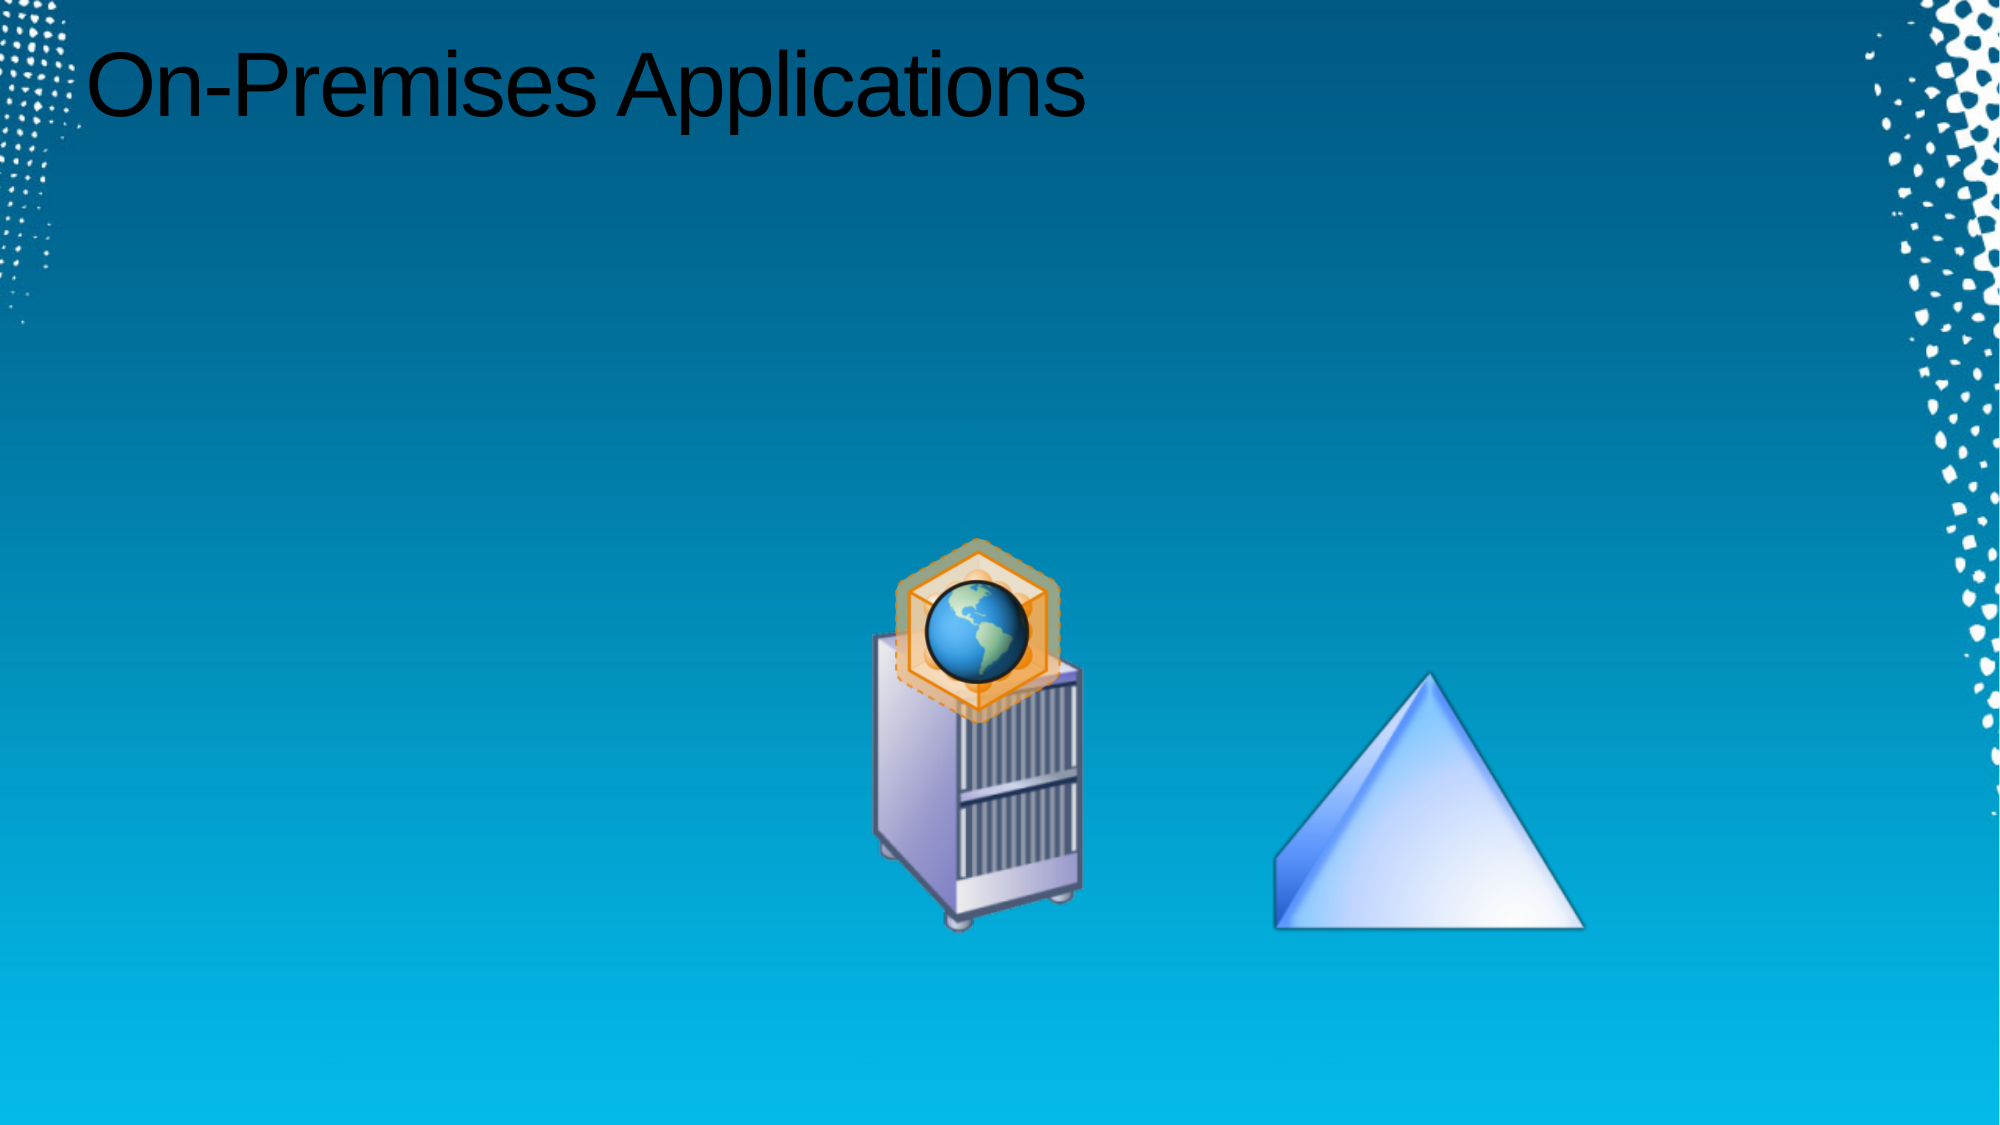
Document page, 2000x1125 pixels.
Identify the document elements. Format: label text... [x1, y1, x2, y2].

picture [1963, 335, 1972, 344]
picture [1974, 683, 1985, 694]
picture [1991, 637, 2000, 652]
picture [34, 101, 43, 111]
picture [13, 41, 25, 49]
picture [1958, 445, 1968, 460]
picture [1981, 604, 2000, 620]
picture [17, 129, 23, 136]
picture [54, 76, 60, 83]
picture [1914, 164, 1923, 177]
picture [1972, 312, 1985, 322]
picture [1945, 213, 1955, 220]
picture [28, 42, 36, 53]
picture [1935, 0, 2000, 306]
picture [18, 0, 29, 6]
picture [1935, 379, 1948, 391]
picture [1921, 0, 1934, 8]
picture [1909, 274, 1920, 291]
picture [1988, 691, 2000, 709]
picture [33, 0, 42, 10]
picture [45, 16, 55, 24]
picture [1991, 747, 2000, 765]
picture [1932, 235, 1943, 241]
picture [873, 539, 1083, 932]
picture [1952, 502, 1967, 516]
picture [1942, 465, 1958, 483]
picture [1926, 344, 1939, 358]
picture [1970, 426, 1980, 436]
picture [1988, 547, 2000, 561]
picture [1963, 535, 1977, 550]
picture [33, 116, 40, 124]
picture [1984, 349, 1992, 357]
picture [10, 69, 17, 78]
picture [43, 42, 49, 53]
picture [1993, 321, 2000, 339]
picture [1898, 188, 1912, 198]
picture [1960, 392, 1970, 403]
picture [1948, 413, 1958, 424]
picture [1969, 625, 1985, 642]
picture [42, 31, 53, 39]
picture [0, 24, 9, 33]
picture [31, 131, 37, 138]
picture [1919, 367, 1930, 378]
picture [1941, 324, 1952, 332]
picture [1982, 714, 1993, 729]
picture [16, 143, 21, 151]
picture [1925, 141, 1935, 155]
picture [24, 72, 32, 79]
picture [1980, 460, 1987, 469]
picture [1914, 308, 1929, 326]
picture [6, 97, 12, 105]
picture [3, 10, 11, 18]
picture [1928, 399, 1939, 415]
picture [1900, 240, 1912, 254]
picture [1930, 291, 1941, 297]
picture [1963, 589, 1976, 607]
picture [1911, 223, 1918, 230]
picture [1920, 257, 1932, 264]
picture [1946, 155, 1961, 167]
picture [1995, 582, 2000, 595]
picture [1978, 517, 1987, 527]
picture [1972, 570, 1986, 583]
picture [1973, 368, 1982, 380]
picture [0, 40, 9, 45]
picture [1950, 359, 1960, 366]
picture [1955, 246, 1965, 256]
picture [26, 57, 34, 68]
picture [1968, 481, 1978, 492]
picture [47, 0, 57, 10]
picture [1935, 177, 1945, 189]
picture [1953, 301, 1962, 312]
picture [1955, 557, 1965, 573]
picture [1915, 109, 1924, 119]
picture [1276, 674, 1583, 929]
picture [1929, 27, 1945, 45]
picture [55, 62, 62, 69]
picture [29, 27, 38, 38]
picture [9, 84, 15, 91]
picture [1938, 122, 1950, 133]
picture [1942, 269, 1953, 276]
picture [1979, 657, 1995, 676]
picture [1935, 431, 1946, 449]
picture [1963, 278, 1976, 291]
title On-Premises Applications [85, 37, 1914, 138]
picture [1994, 382, 2000, 391]
picture [30, 14, 40, 23]
picture [16, 22, 23, 34]
picture [1983, 404, 1992, 414]
picture [56, 47, 64, 55]
picture [1925, 87, 1941, 99]
picture [1889, 152, 1901, 166]
picture [1992, 438, 2000, 448]
picture [33, 88, 42, 97]
picture [0, 155, 5, 163]
picture [1957, 187, 1971, 200]
picture [1990, 492, 2000, 505]
picture [41, 59, 48, 67]
picture [11, 55, 21, 64]
picture [58, 32, 66, 41]
picture [1946, 525, 1956, 533]
picture [1892, 212, 1902, 216]
picture [1922, 200, 1934, 207]
picture [18, 13, 26, 19]
picture [38, 74, 47, 80]
